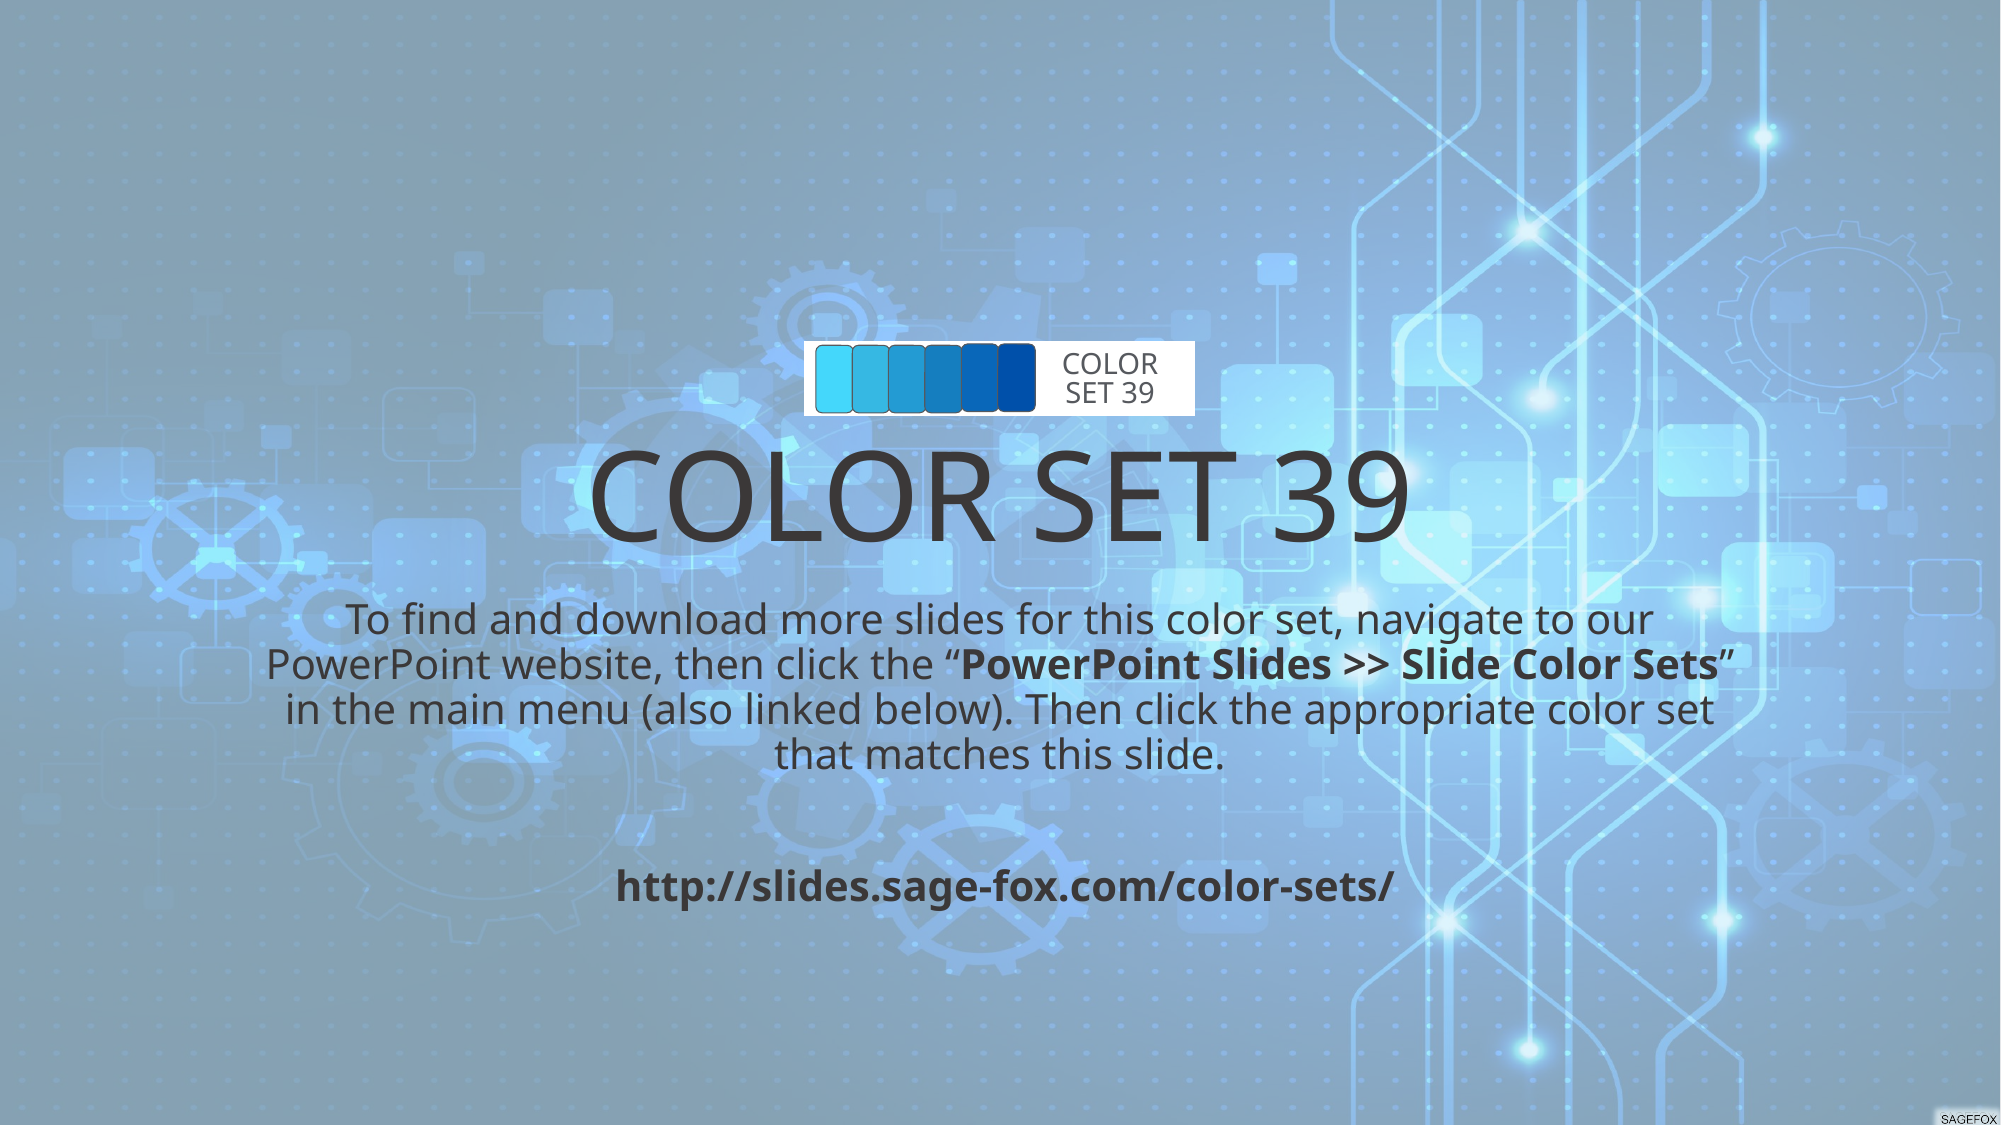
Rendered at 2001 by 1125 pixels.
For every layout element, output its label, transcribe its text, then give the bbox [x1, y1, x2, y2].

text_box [804, 341, 1195, 418]
subtitle To find and download more slides for this color set, navigate to our PowerPoint website, then click the “PowerPoint Slides >> Slide Color Sets” in the main menu (also linked below). Then click the appropriate color set that matches this slide. http://slides.sage-fox.com/color-sets/ [249, 590, 1750, 863]
picture [1938, 1114, 1999, 1125]
title COLOR SET 39 [249, 184, 1750, 576]
